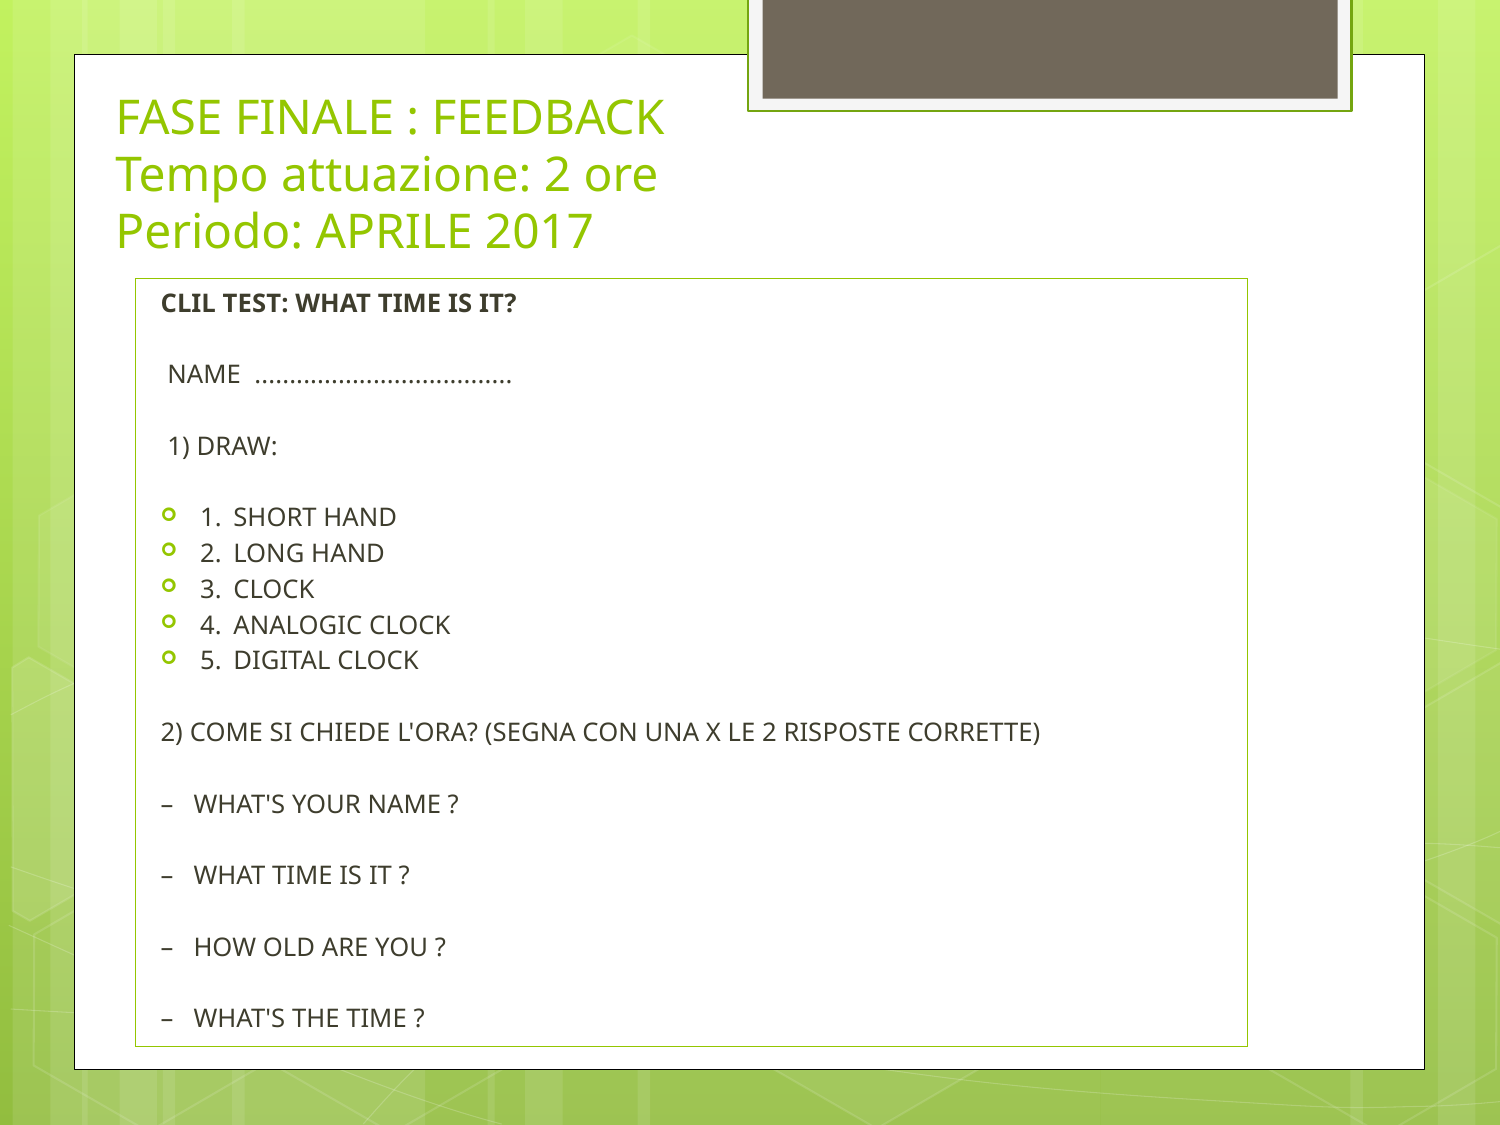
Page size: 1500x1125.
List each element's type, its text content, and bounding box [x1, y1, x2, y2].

title FASE FINALE : FEEDBACK Tempo attuazione: 2 ore Periodo: APRILE 2017 [100, 78, 1253, 266]
list CLIL TEST: WHAT TIME IS IT? NAME ..................................... 1) DRAW: 1. SHORT HAND 2. LONG HAND 3. CLOCK 4. ANALOGIC CLOCK 5. DIGITAL CLOCK 2) COME SI CHIEDE L'ORA? (SEGNA CON UNA X LE 2 RISPOSTE CORRETTE) – WHAT'S YOUR NAME ? – WHAT TIME IS IT ? – HOW OLD ARE YOU ? – WHAT'S THE TIME ? [135, 278, 1248, 1047]
